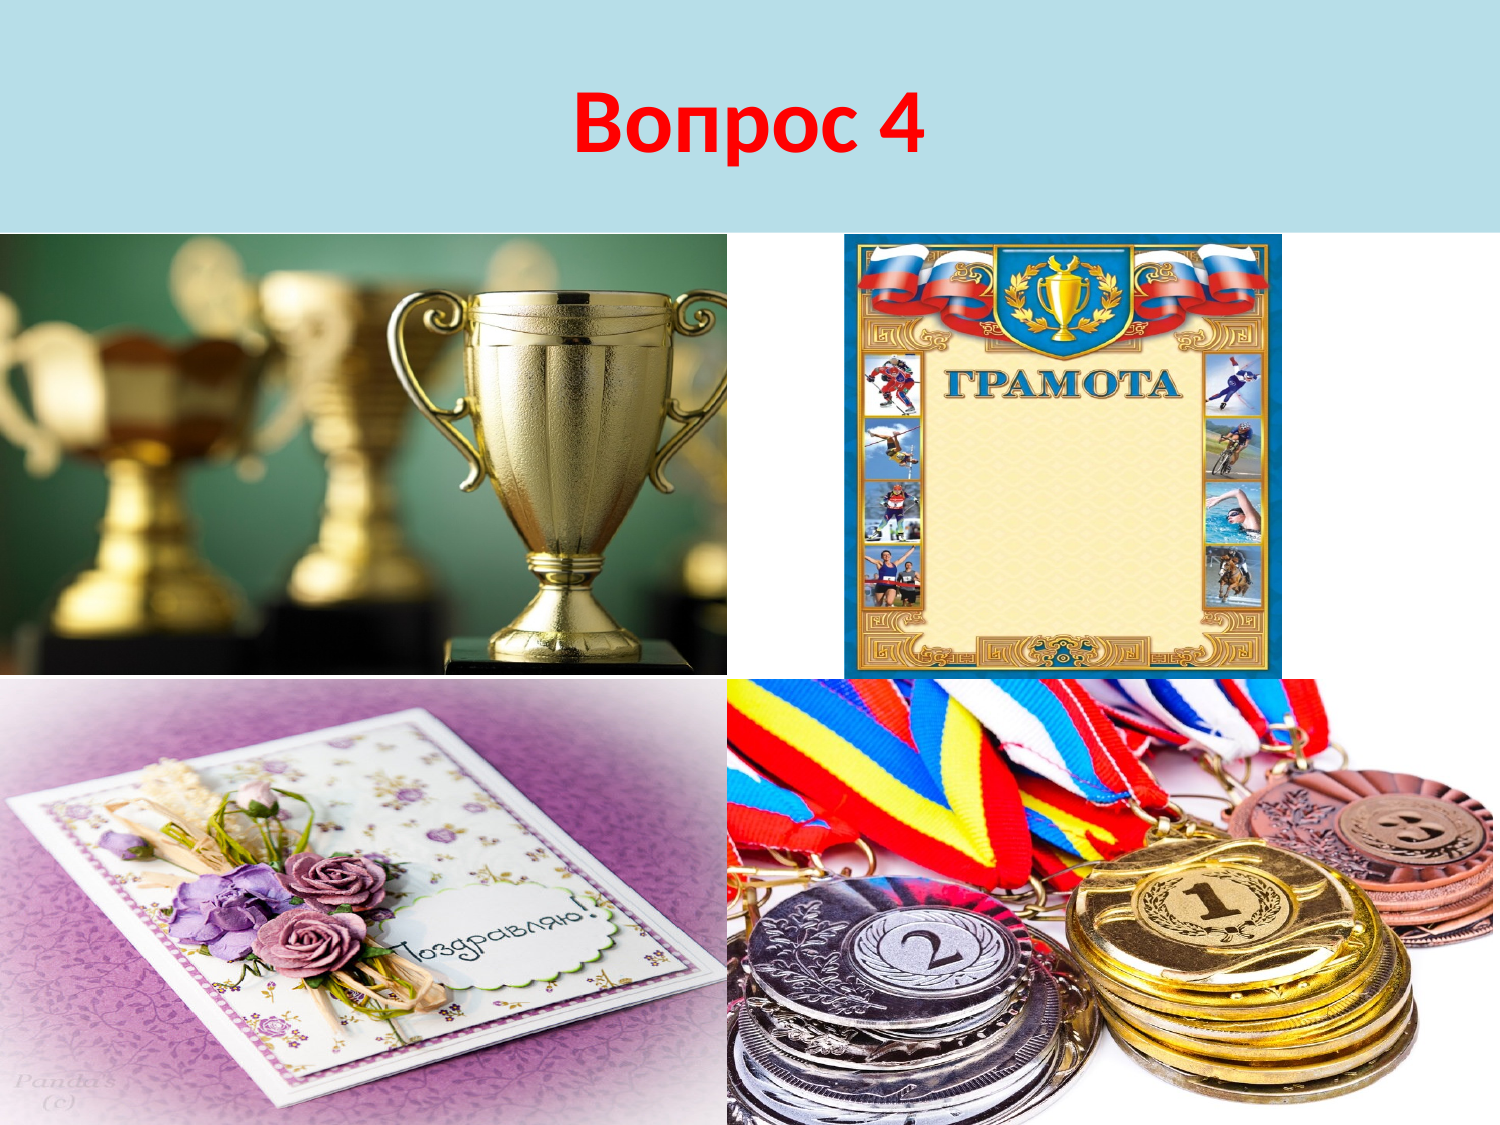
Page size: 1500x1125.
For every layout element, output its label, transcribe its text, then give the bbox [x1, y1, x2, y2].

picture [0, 234, 727, 675]
title Вопрос 4 [0, 0, 1500, 233]
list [844, 234, 1282, 677]
picture [0, 678, 1493, 1125]
